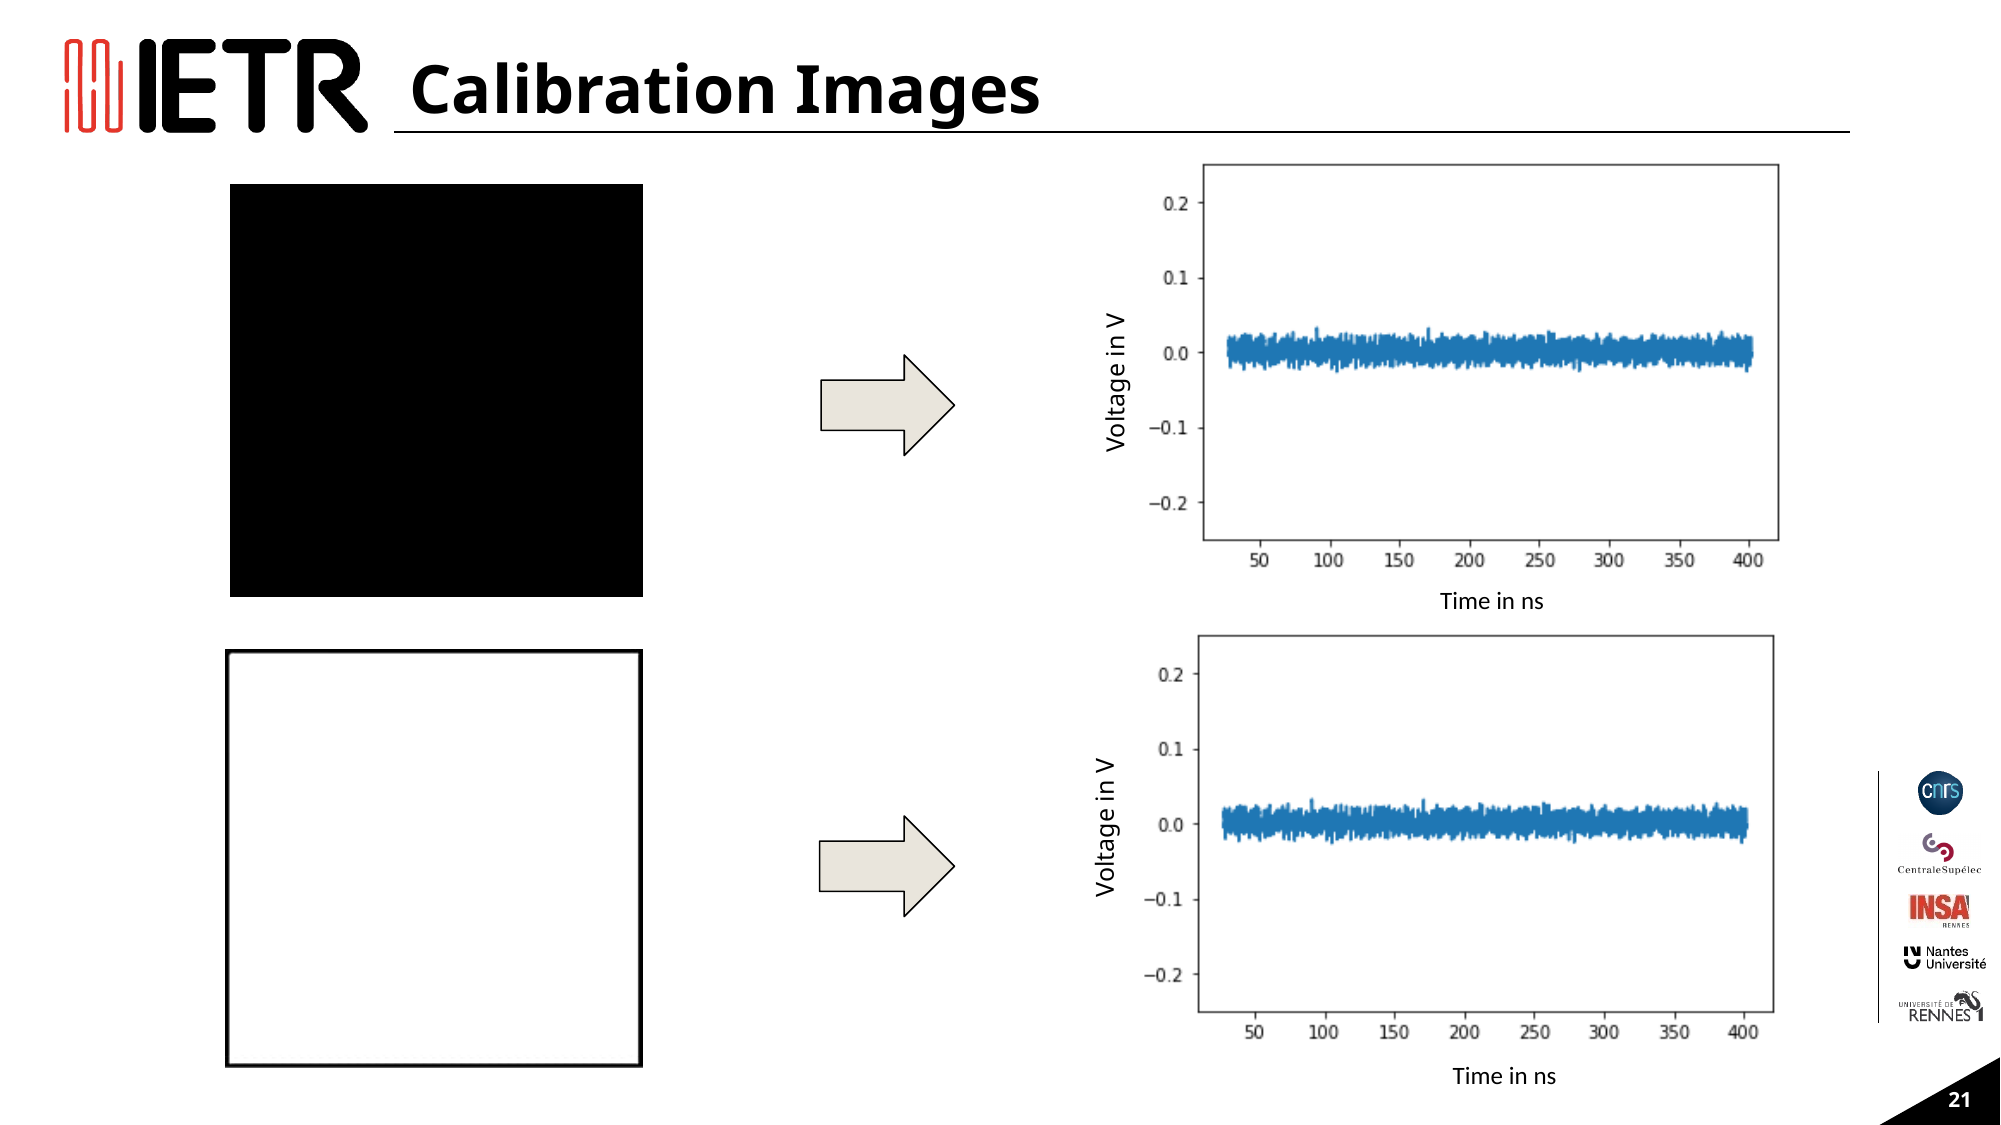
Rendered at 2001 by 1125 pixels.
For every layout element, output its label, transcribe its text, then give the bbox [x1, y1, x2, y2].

text_box Voltage in V [1091, 298, 1131, 468]
picture [224, 649, 643, 1068]
picture [1898, 833, 1981, 875]
picture [1897, 987, 1984, 1024]
text_box Voltage in V [1081, 744, 1126, 913]
picture [1918, 771, 1963, 815]
list Calibration Images [394, 39, 1850, 133]
text_box Time in ns [1425, 588, 1559, 622]
picture [1131, 625, 1786, 1053]
text_box Time in ns [1437, 1061, 1572, 1097]
picture [1908, 894, 1971, 928]
picture [1904, 946, 1986, 969]
picture [230, 184, 643, 598]
picture [1136, 154, 1791, 581]
text_box [819, 815, 955, 917]
text_box [821, 354, 955, 456]
picture [64, 39, 368, 133]
